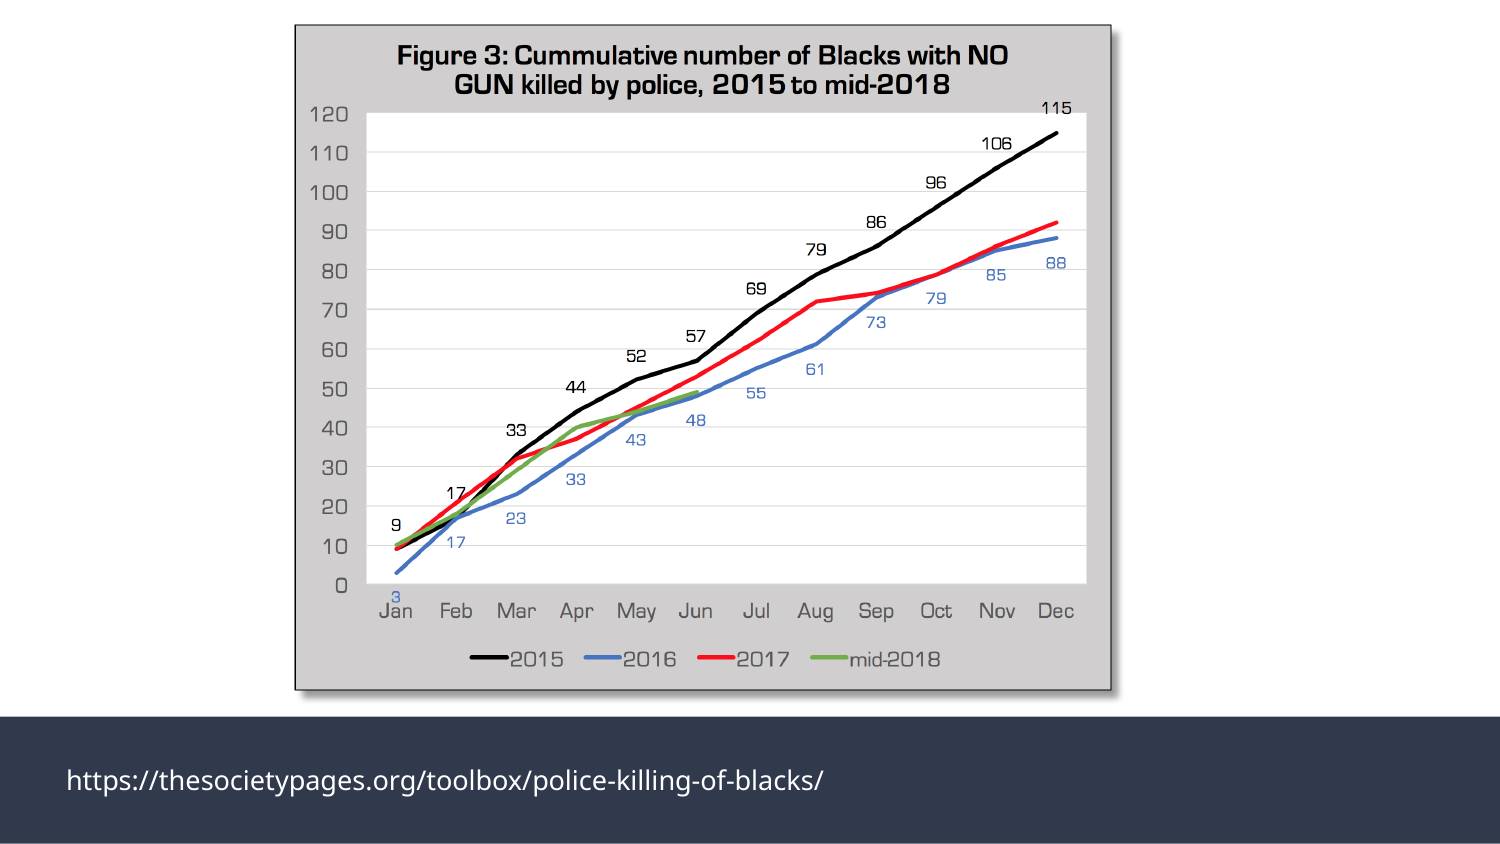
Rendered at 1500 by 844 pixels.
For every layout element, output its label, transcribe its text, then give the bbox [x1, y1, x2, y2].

list https://thesocietypages.org/toolbox/police-killing-of-blacks/ [51, 741, 1361, 818]
picture [282, 14, 1130, 707]
